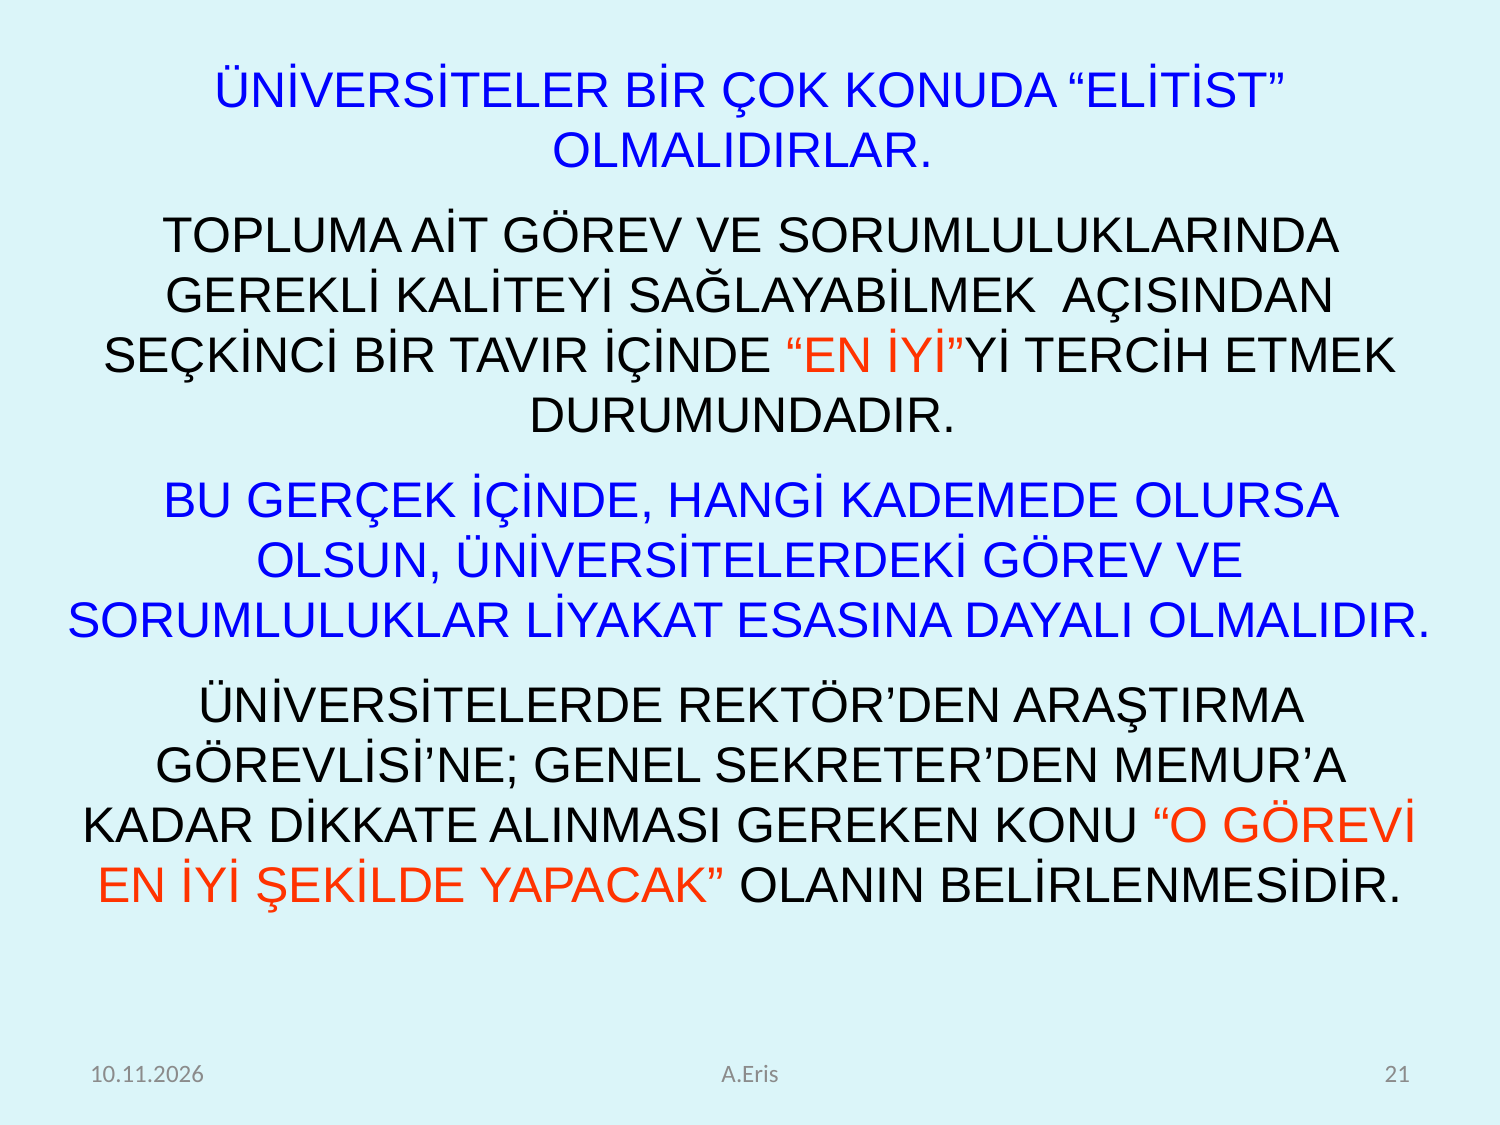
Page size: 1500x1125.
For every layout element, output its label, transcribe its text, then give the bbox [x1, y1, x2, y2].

footer A.Eris [512, 1042, 988, 1103]
text_box ÜNİVERSİTELER BİR ÇOK KONUDA “ELİTİST” OLMALIDIRLAR. TOPLUMA AİT GÖREV VE SORUMLULUKLARINDA GEREKLİ KALİTEYİ SAĞLAYABİLMEK AÇISINDAN SEÇKİNCİ BİR TAVIR İÇİNDE “EN İYİ”Yİ TERCİH ETMEK DURUMUNDADIR. BU GERÇEK İÇİNDE, HANGİ KADEMEDE OLURSA OLSUN, ÜNİVERSİTELERDEKİ GÖREV VE SORUMLULUKLAR LİYAKAT ESASINA DAYALI OLMALIDIR. ÜNİVERSİTELERDE REKTÖR’DEN ARAŞTIRMA GÖREVLİSİ’NE; GENEL SEKRETER’DEN MEMUR’A KADAR DİKKATE ALINMASI GEREKEN KONU “O GÖREVİ EN İYİ ŞEKİLDE YAPACAK” OLANIN BELİRLENMESİDİR. [50, 50, 1450, 920]
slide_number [75, 1042, 425, 1103]
slide_number 21 [1074, 1042, 1425, 1103]
